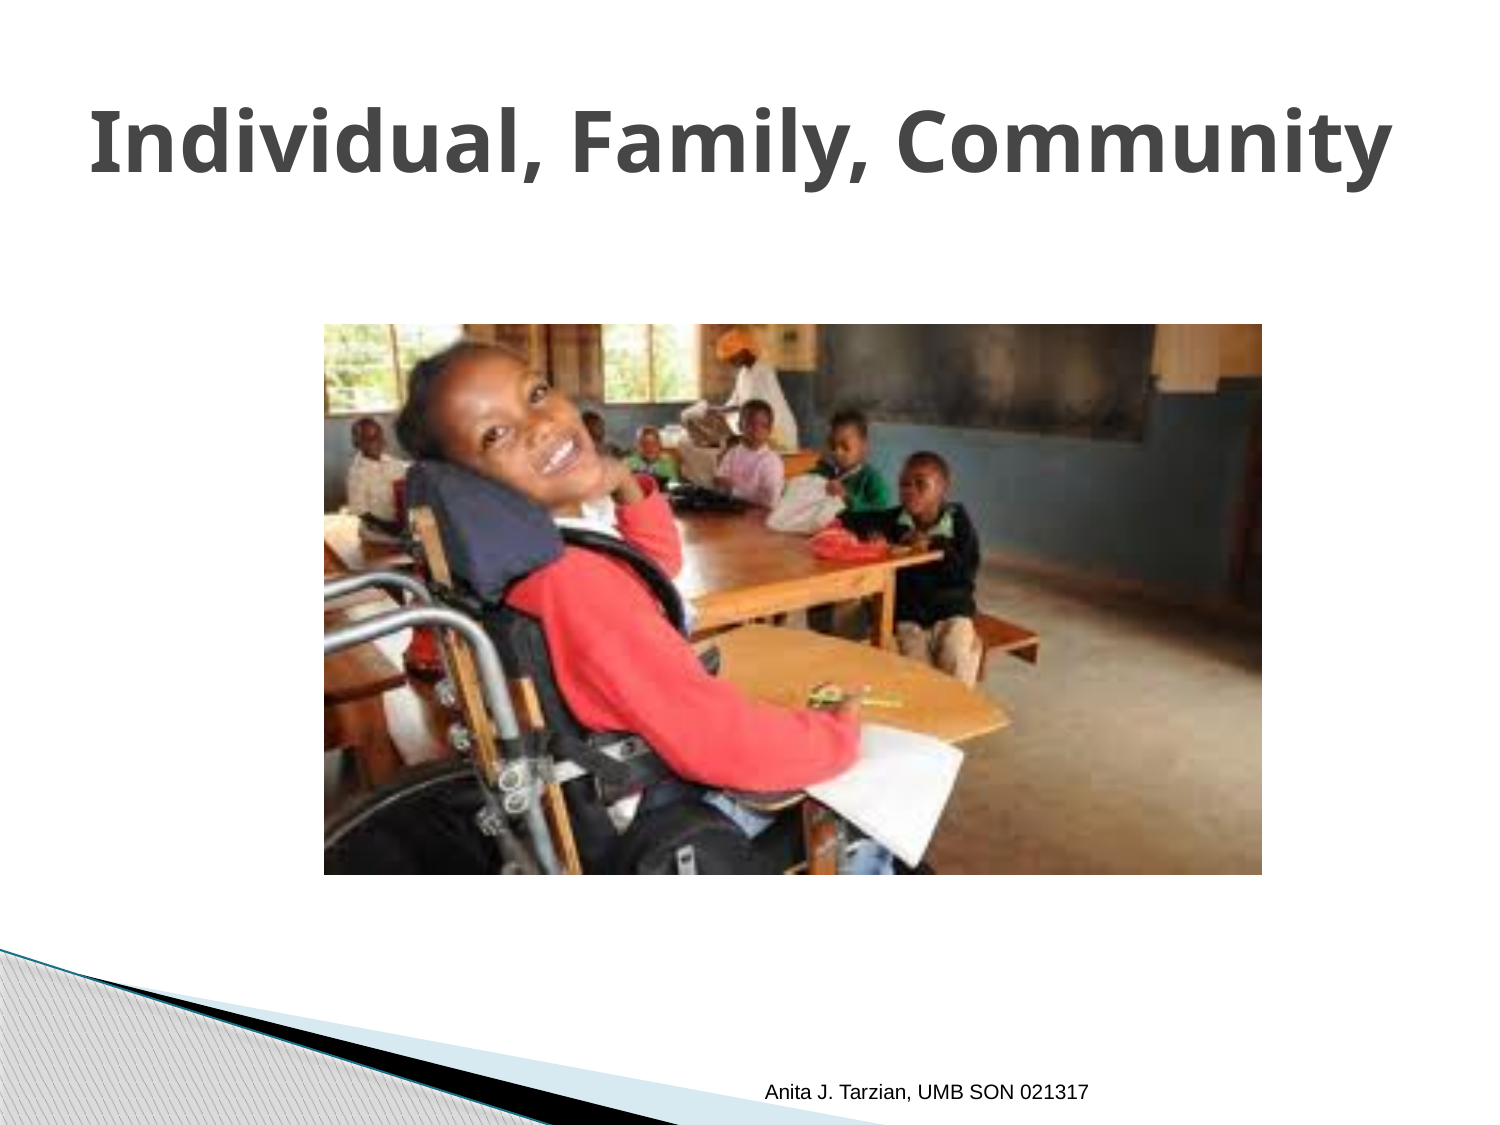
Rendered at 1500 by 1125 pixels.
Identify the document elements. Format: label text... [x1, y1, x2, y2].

title Individual, Family, Community [75, 45, 1425, 233]
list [324, 324, 1263, 876]
footer Anita J. Tarzian, UMB SON 021317 [718, 1051, 1105, 1112]
